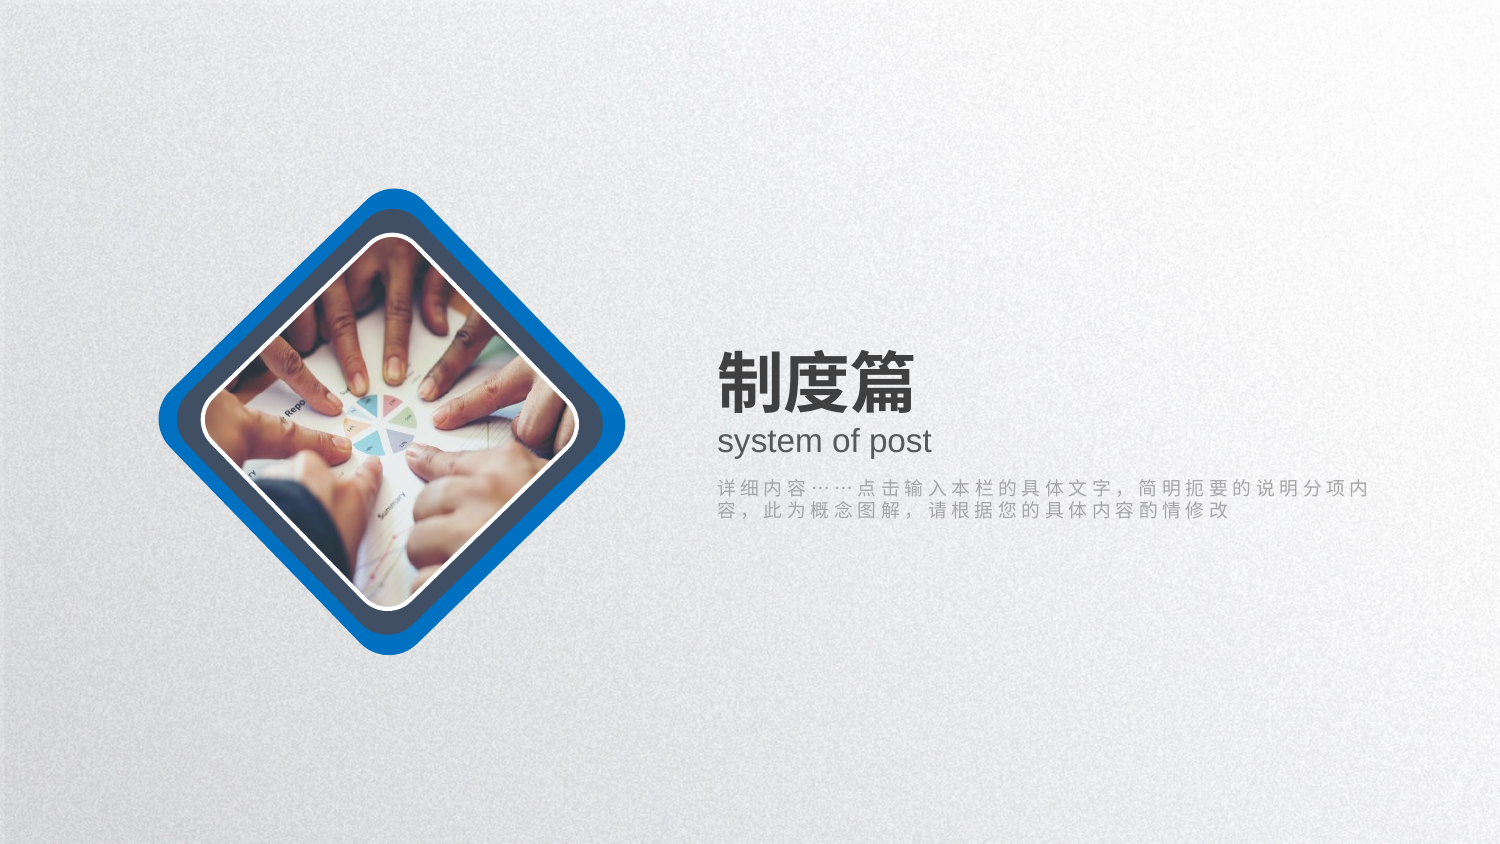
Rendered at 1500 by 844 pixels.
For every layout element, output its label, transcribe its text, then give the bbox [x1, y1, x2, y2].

text_box 详细内容……点击输入本栏的具体文字，简明扼要的说明分项内容，此为概念图解，请根据您的具体内容酌情修改 [702, 469, 1388, 529]
text_box system of post [702, 403, 1195, 467]
picture [0, 0, 1500, 844]
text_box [214, 244, 569, 599]
text_box 制度篇 [702, 333, 1244, 428]
